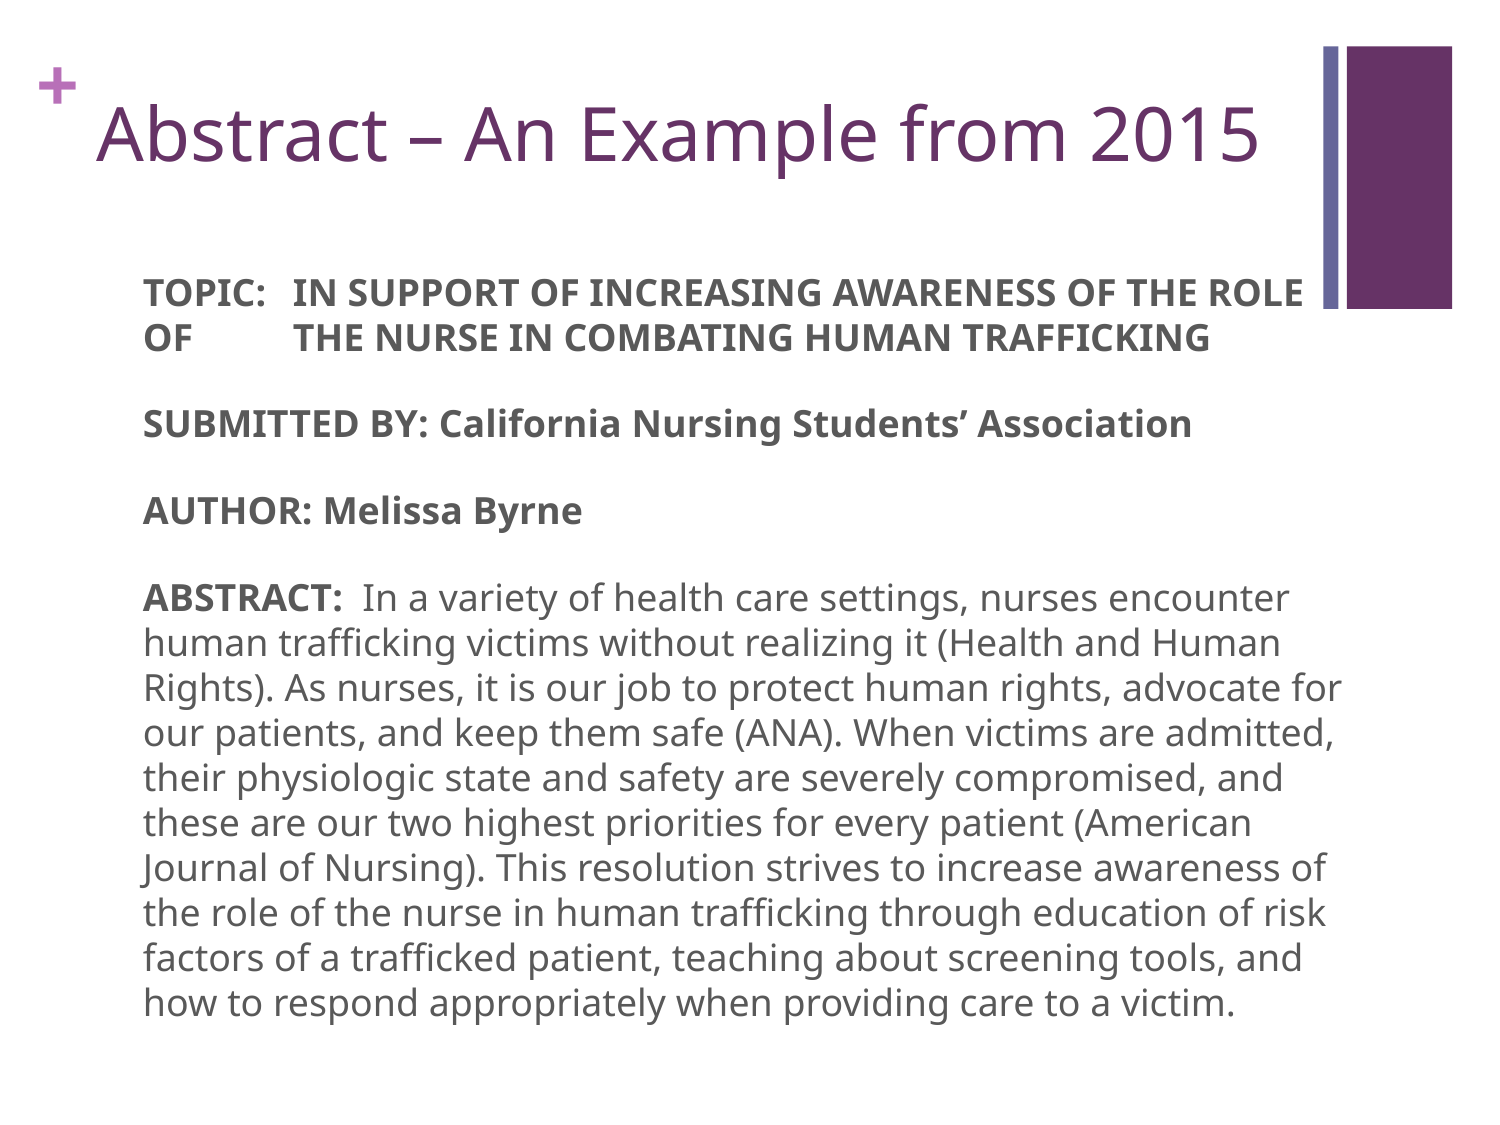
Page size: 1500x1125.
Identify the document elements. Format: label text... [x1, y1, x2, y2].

list TOPIC: IN SUPPORT OF INCREASING AWARENESS OF THE ROLE OF THE NURSE IN COMBATING HUMAN TRAFFICKING SUBMITTED BY: California Nursing Students’ Association AUTHOR: Melissa Byrne ABSTRACT: In a variety of health care settings, nurses encounter human trafficking victims without realizing it (Health and Human Rights). As nurses, it is our job to protect human rights, advocate for our patients, and keep them safe (ANA). When victims are admitted, their physiologic state and safety are severely compromised, and these are our two highest priorities for every patient (American Journal of Nursing). This resolution strives to increase awareness of the role of the nurse in human trafficking through education of risk factors of a trafficked patient, teaching about screening tools, and how to respond appropriately when providing care to a victim. [127, 261, 1372, 1062]
title Abstract – An Example from 2015 [81, 79, 1322, 263]
